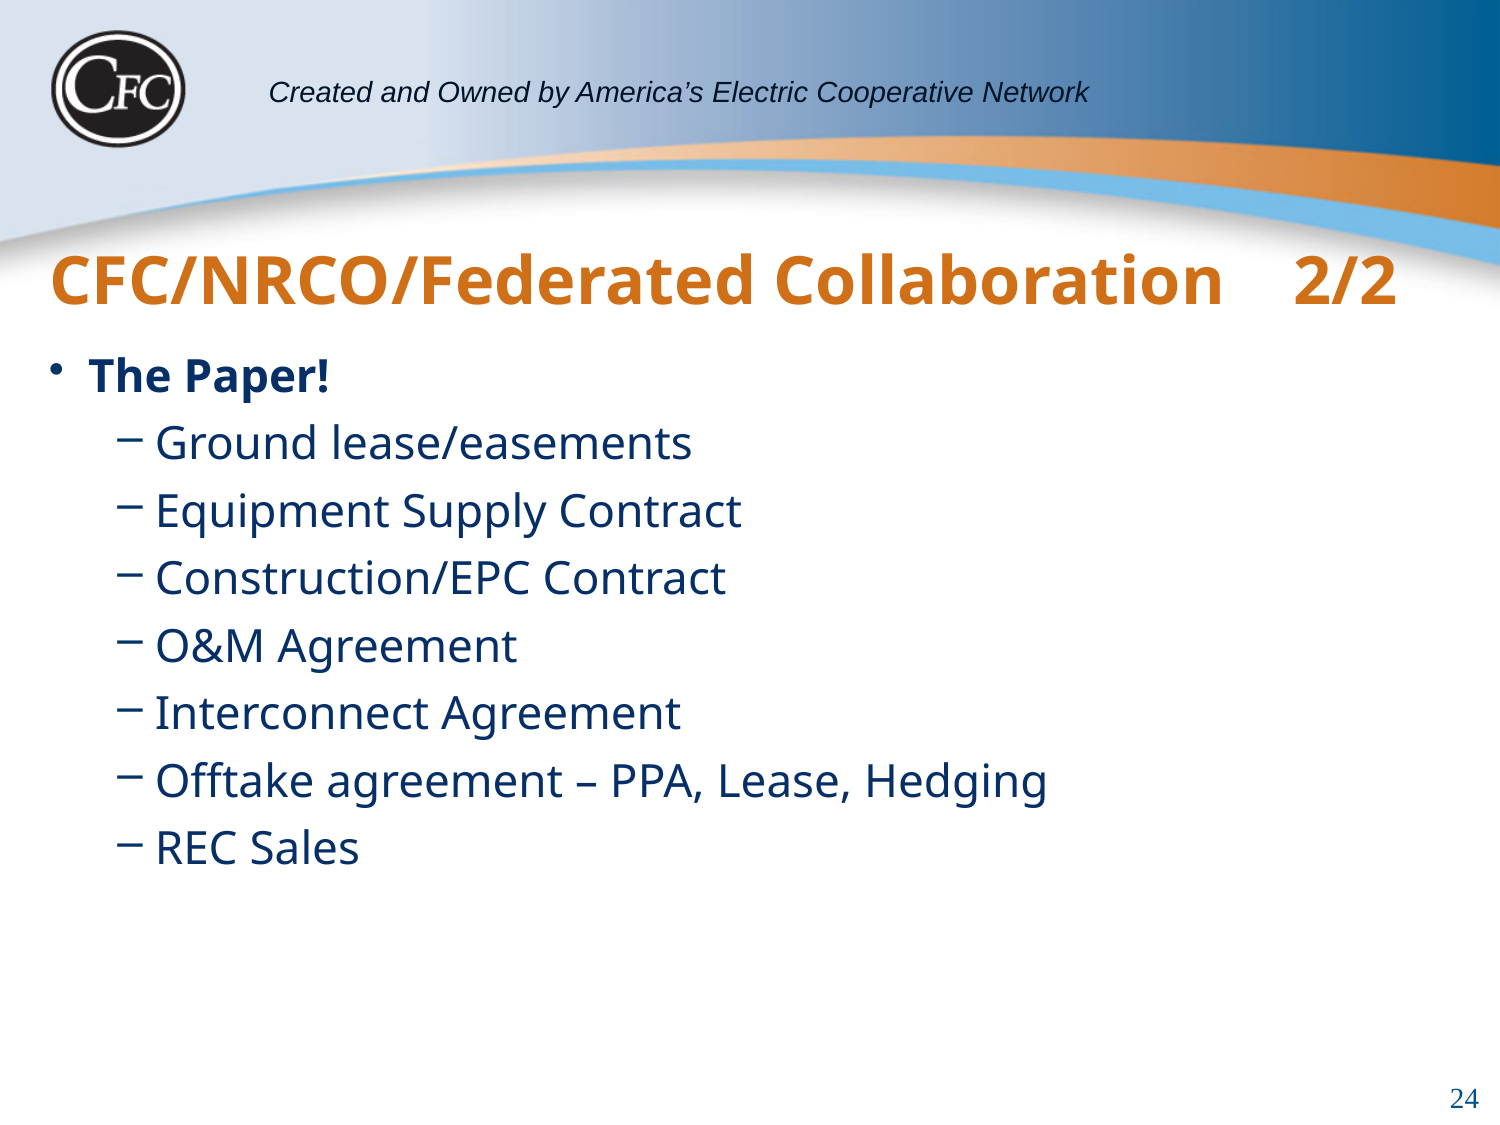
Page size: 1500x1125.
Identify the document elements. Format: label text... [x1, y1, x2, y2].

picture [1482, 153, 1495, 158]
title CFC/NRCO/Federated Collaboration 2/2 [34, 230, 1442, 366]
picture [0, 0, 1500, 331]
list The Paper! Ground lease/easements Equipment Supply Contract Construction/EPC Contract O&M Agreement Interconnect Agreement Offtake agreement – PPA, Lease, Hedging REC Sales [35, 338, 1441, 1050]
